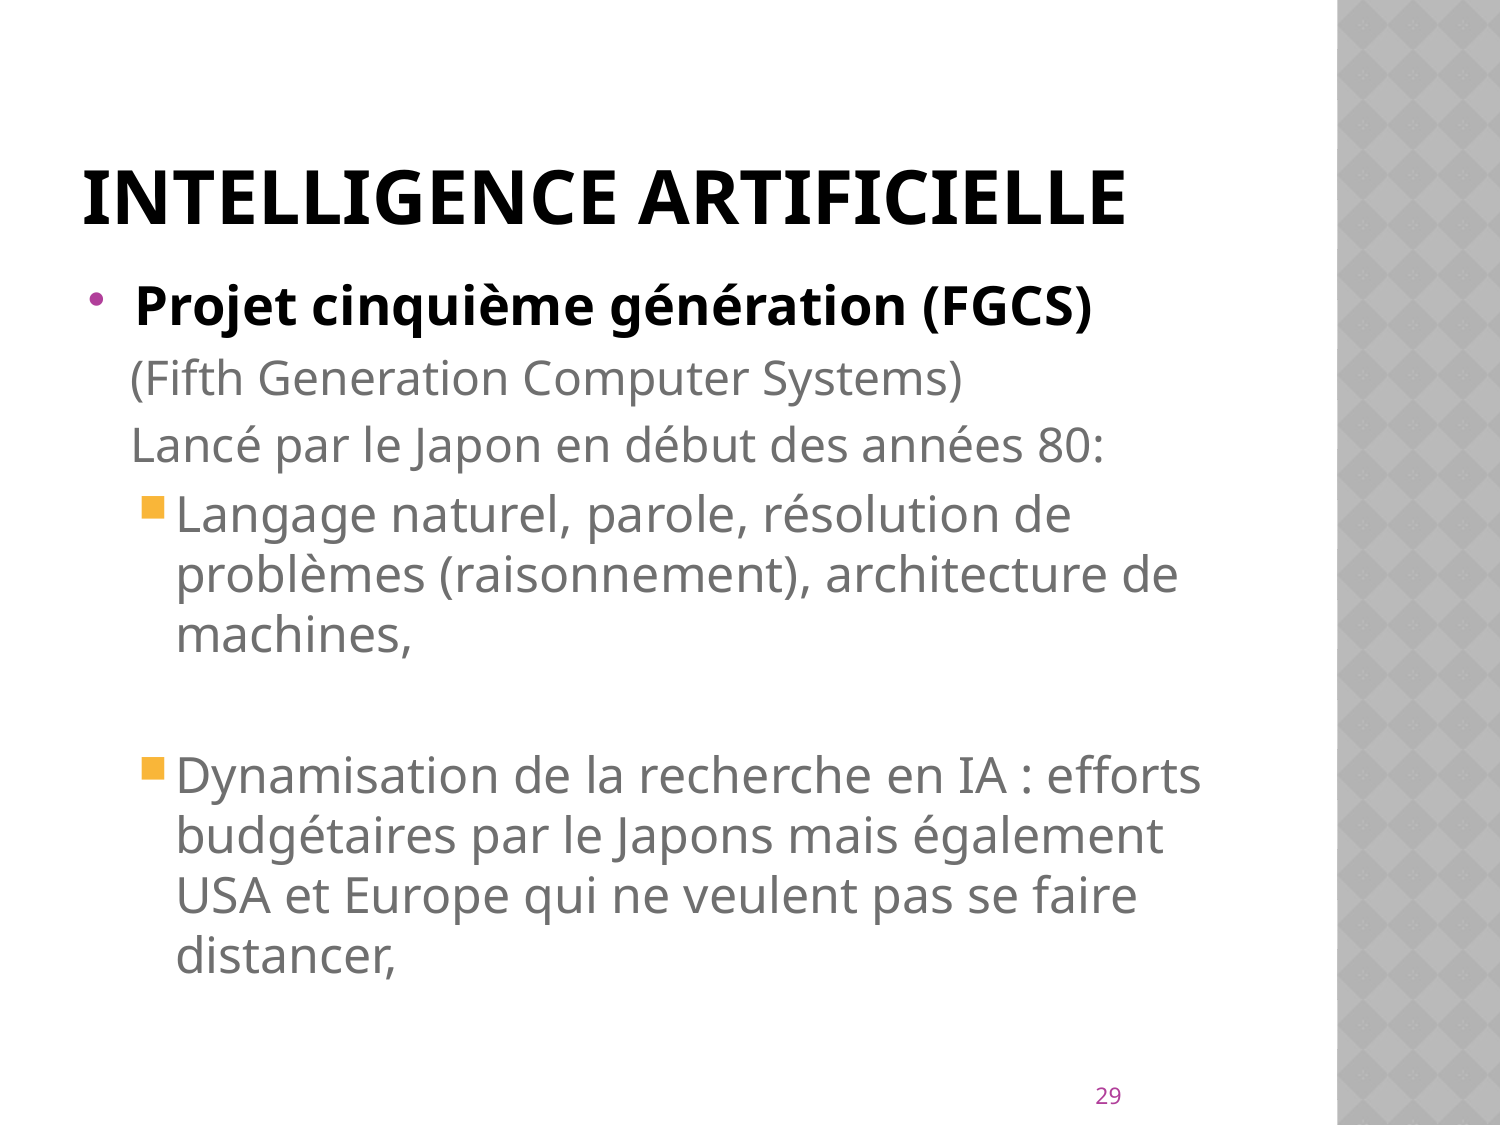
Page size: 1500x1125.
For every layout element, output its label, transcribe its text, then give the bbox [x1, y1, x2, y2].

list Projet cinquième génération (FGCS) (Fifth Generation Computer Systems) Lancé par le Japon en début des années 80: Langage naturel, parole, résolution de problèmes (raisonnement), architecture de machines, Dynamisation de la recherche en IA : efforts budgétaires par le Japons mais également USA et Europe qui ne veulent pas se faire distancer, [75, 264, 1263, 1059]
slide_number 29 [1025, 1075, 1122, 1113]
title Intelligence artificielle [75, 52, 1263, 240]
